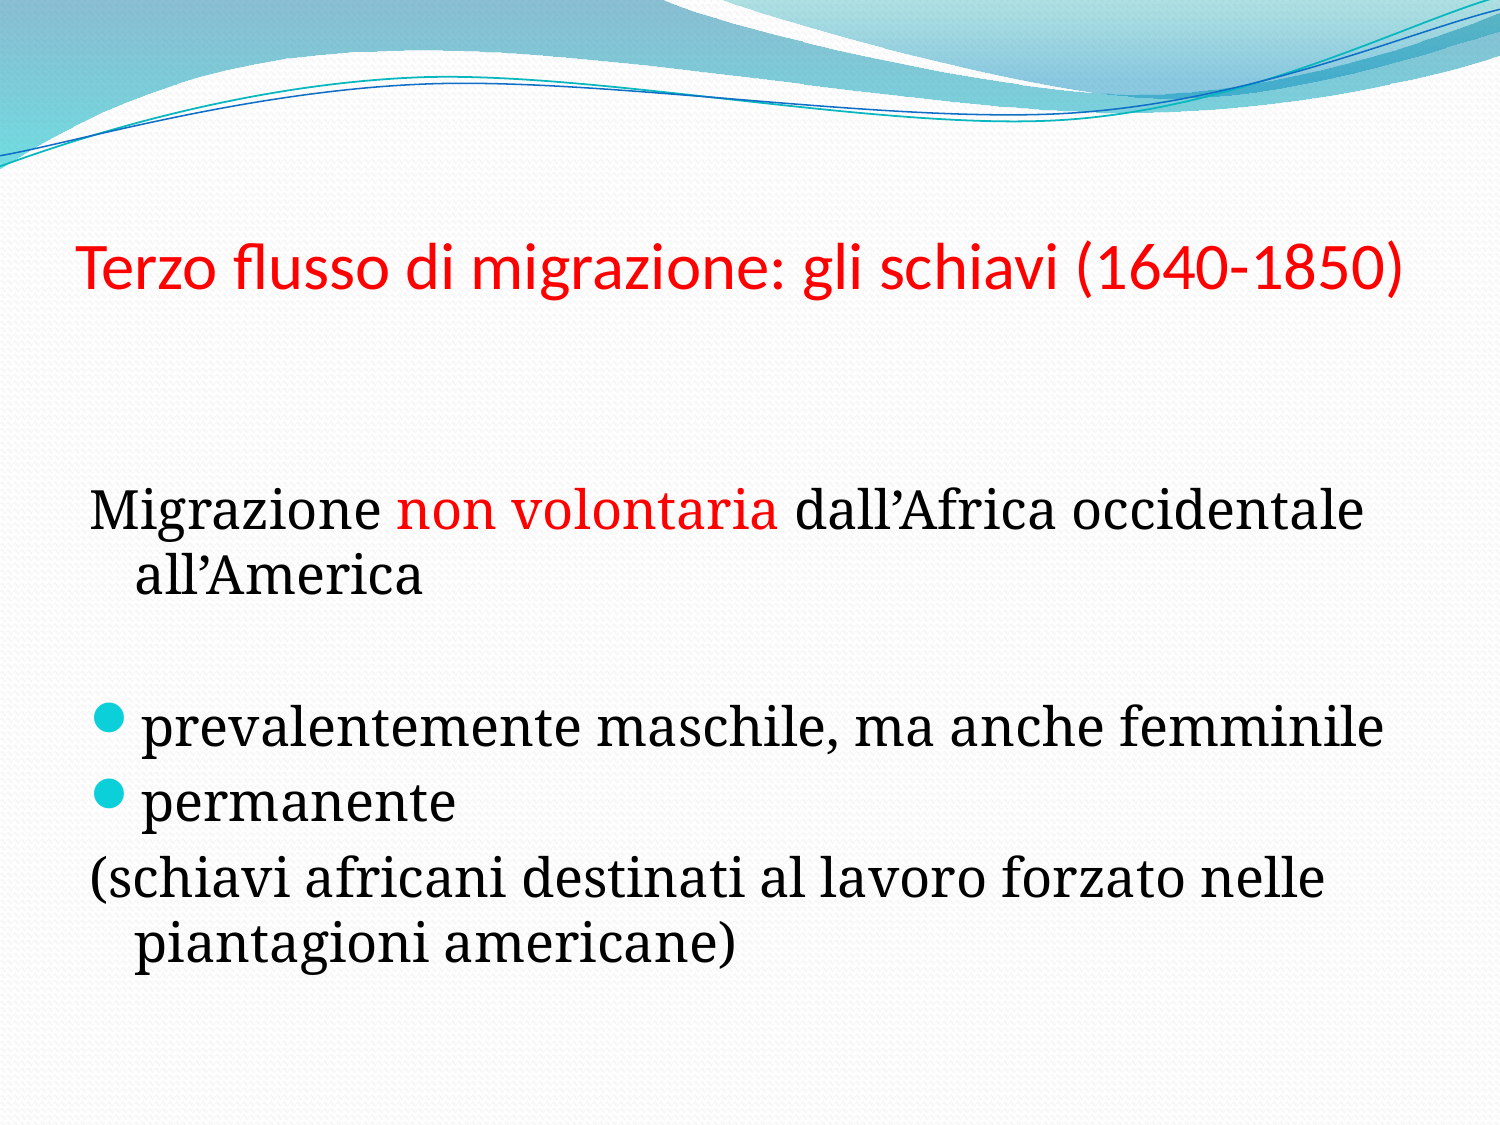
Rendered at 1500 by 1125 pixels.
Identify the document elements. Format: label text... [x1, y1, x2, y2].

title Terzo flusso di migrazione: gli schiavi (1640-1850) [75, 149, 1425, 303]
list Migrazione non volontaria dall’Africa occidentale all’America prevalentemente maschile, ma anche femminile permanente (schiavi africani destinati al lavoro forzato nelle piantagioni americane) [75, 468, 1425, 1038]
